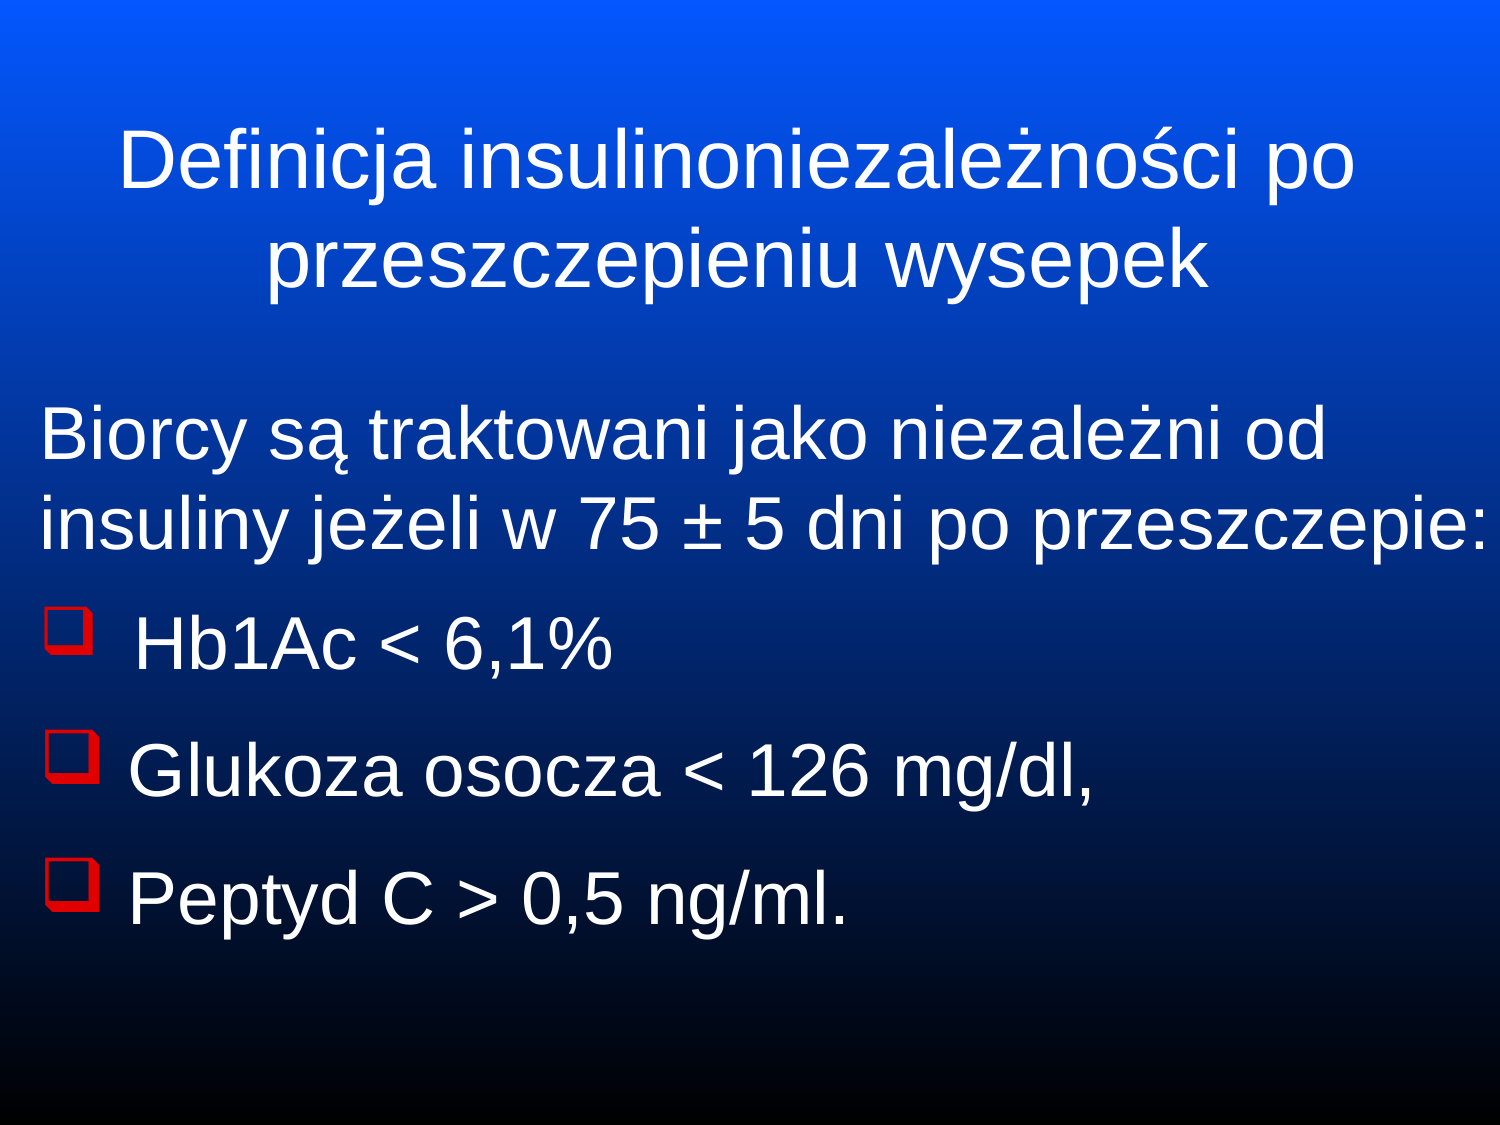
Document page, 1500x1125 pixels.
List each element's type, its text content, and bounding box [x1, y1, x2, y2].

text_box Hb1Ac < 6,1% Glukoza osocza < 126 mg/dl, Peptyd C > 0,5 ng/ml. [24, 586, 1125, 947]
text_box Biorcy są traktowani jako niezależni od insuliny jeżeli w 75 ± 5 dni po przeszczepie: [24, 377, 1500, 572]
text_box Definicja insulinoniezależności po przeszczepieniu wysepek [12, 97, 1463, 312]
